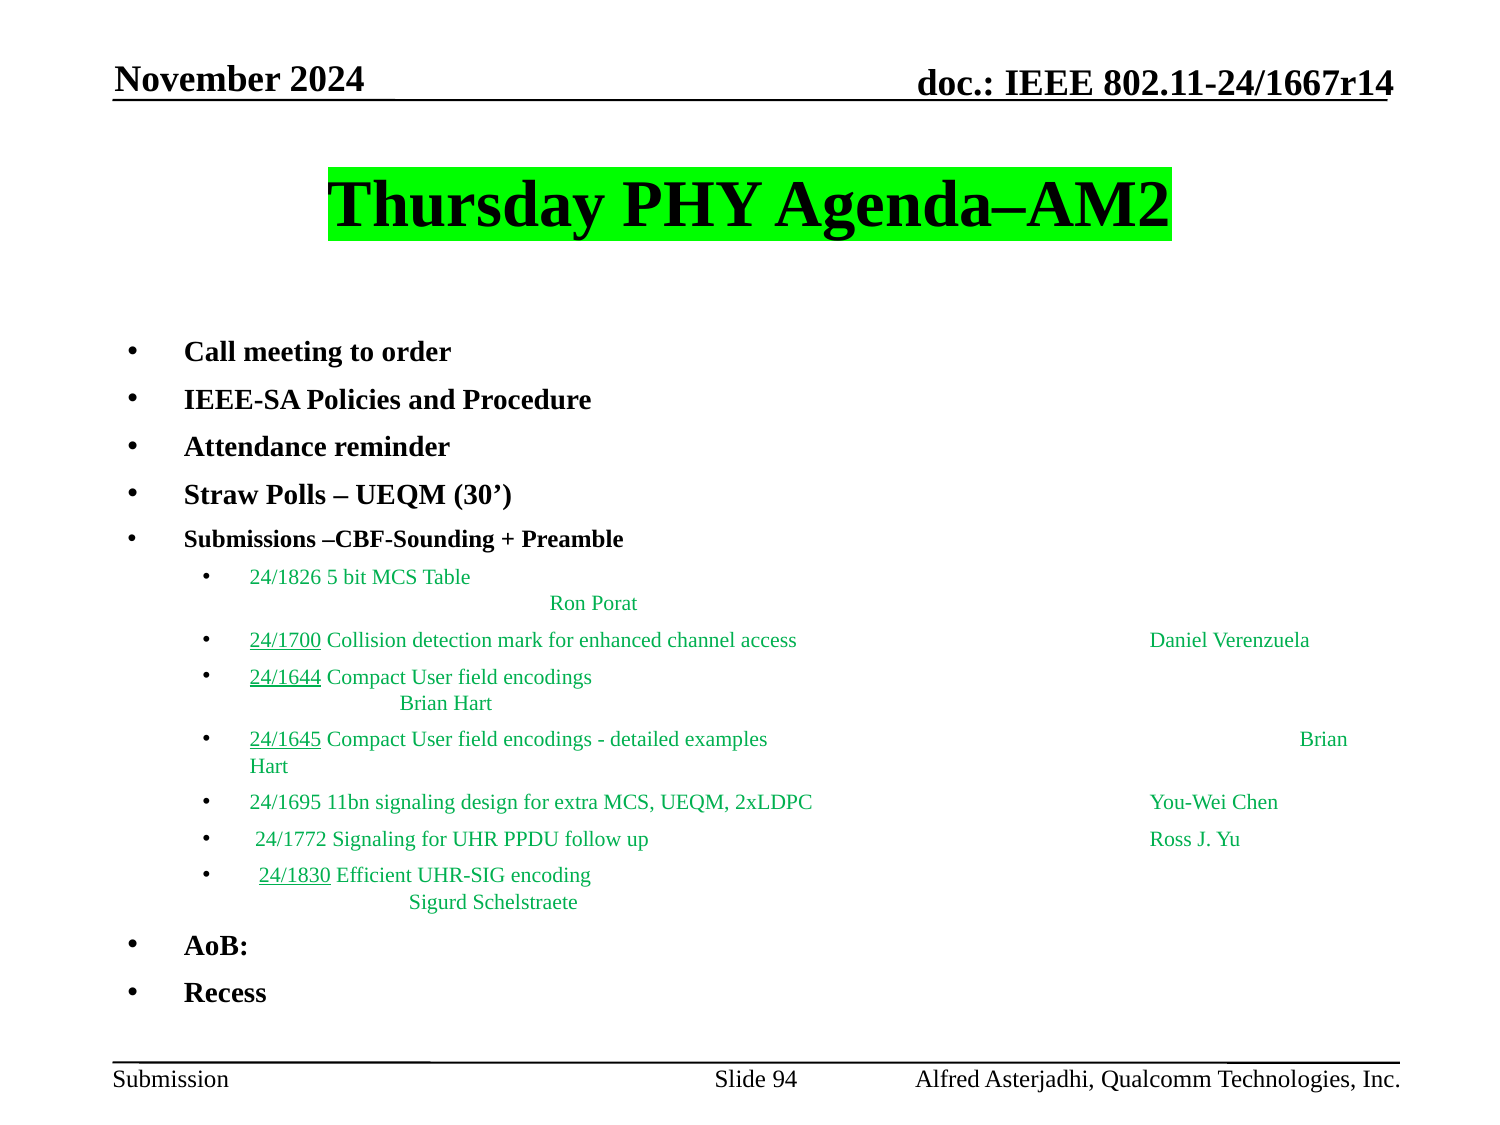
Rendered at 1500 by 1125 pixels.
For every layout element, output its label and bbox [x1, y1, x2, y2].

title [112, 112, 1388, 288]
slide_number [712, 1061, 800, 1123]
footer [878, 1061, 1402, 1093]
slide_number [114, 54, 423, 100]
list [112, 324, 1388, 1063]
